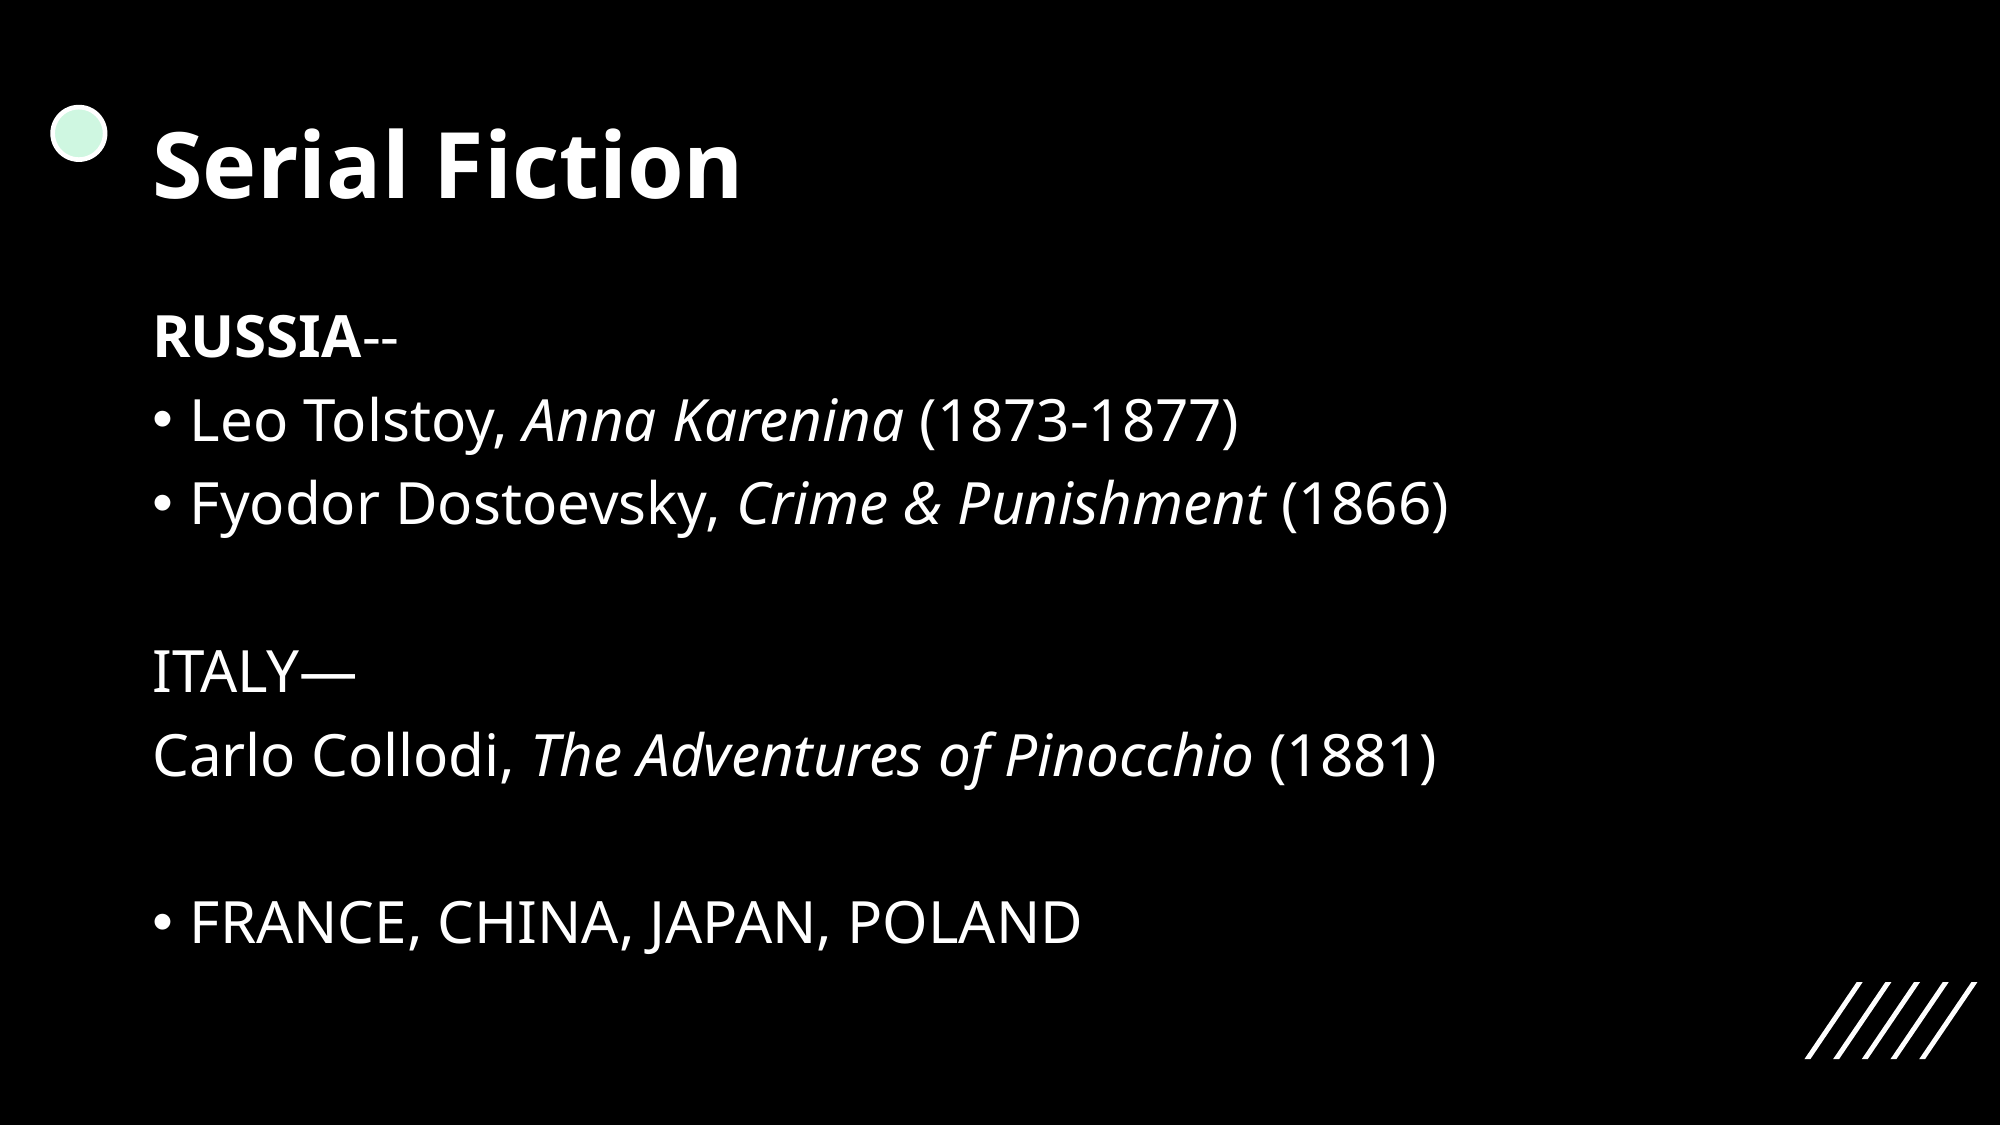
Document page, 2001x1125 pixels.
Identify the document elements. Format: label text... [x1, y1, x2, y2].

title Serial Fiction [137, 59, 1863, 278]
list RUSSIA-- Leo Tolstoy, Anna Karenina (1873-1877) Fyodor Dostoevsky, Crime & Punishment (1866) ITALY— Carlo Collodi, The Adventures of Pinocchio (1881) FRANCE, CHINA, JAPAN, POLAND [137, 299, 1863, 1014]
